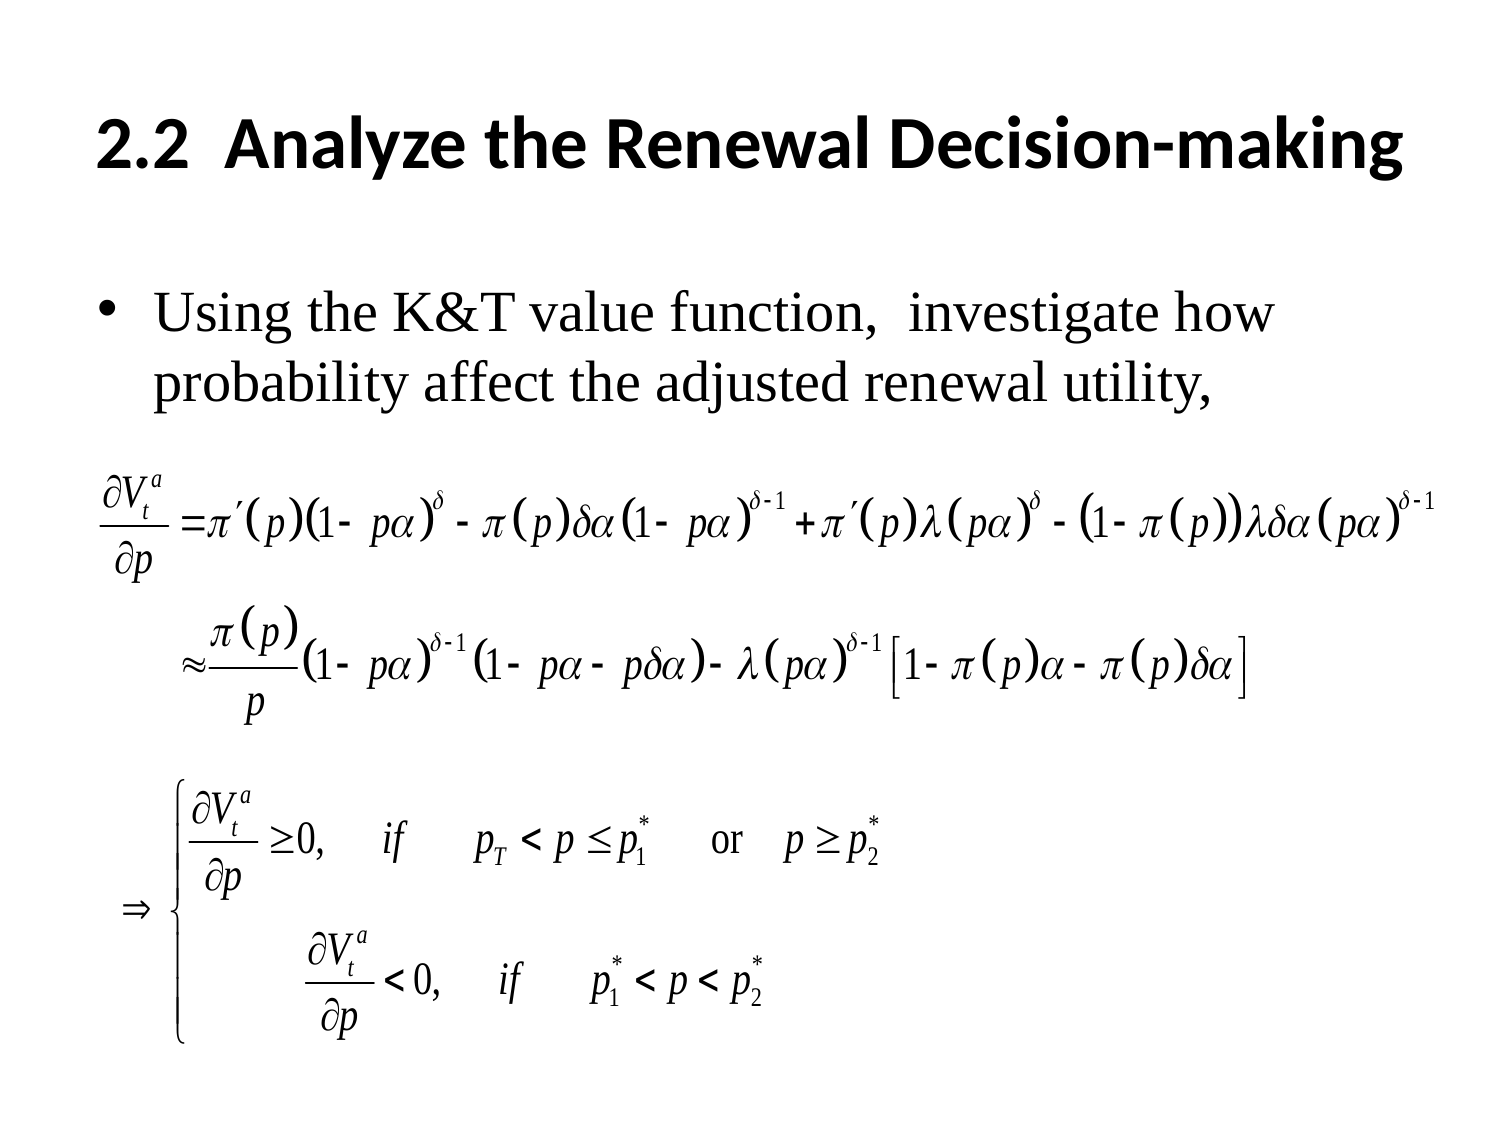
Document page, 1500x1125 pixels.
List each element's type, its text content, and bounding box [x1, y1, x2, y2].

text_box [93, 456, 1442, 736]
list Using the K&T value function, investigate how probability affect the adjusted renewal utility, [82, 265, 1477, 1008]
title 2.2 Analyze the Renewal Decision-making [75, 45, 1425, 233]
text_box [116, 768, 891, 1055]
